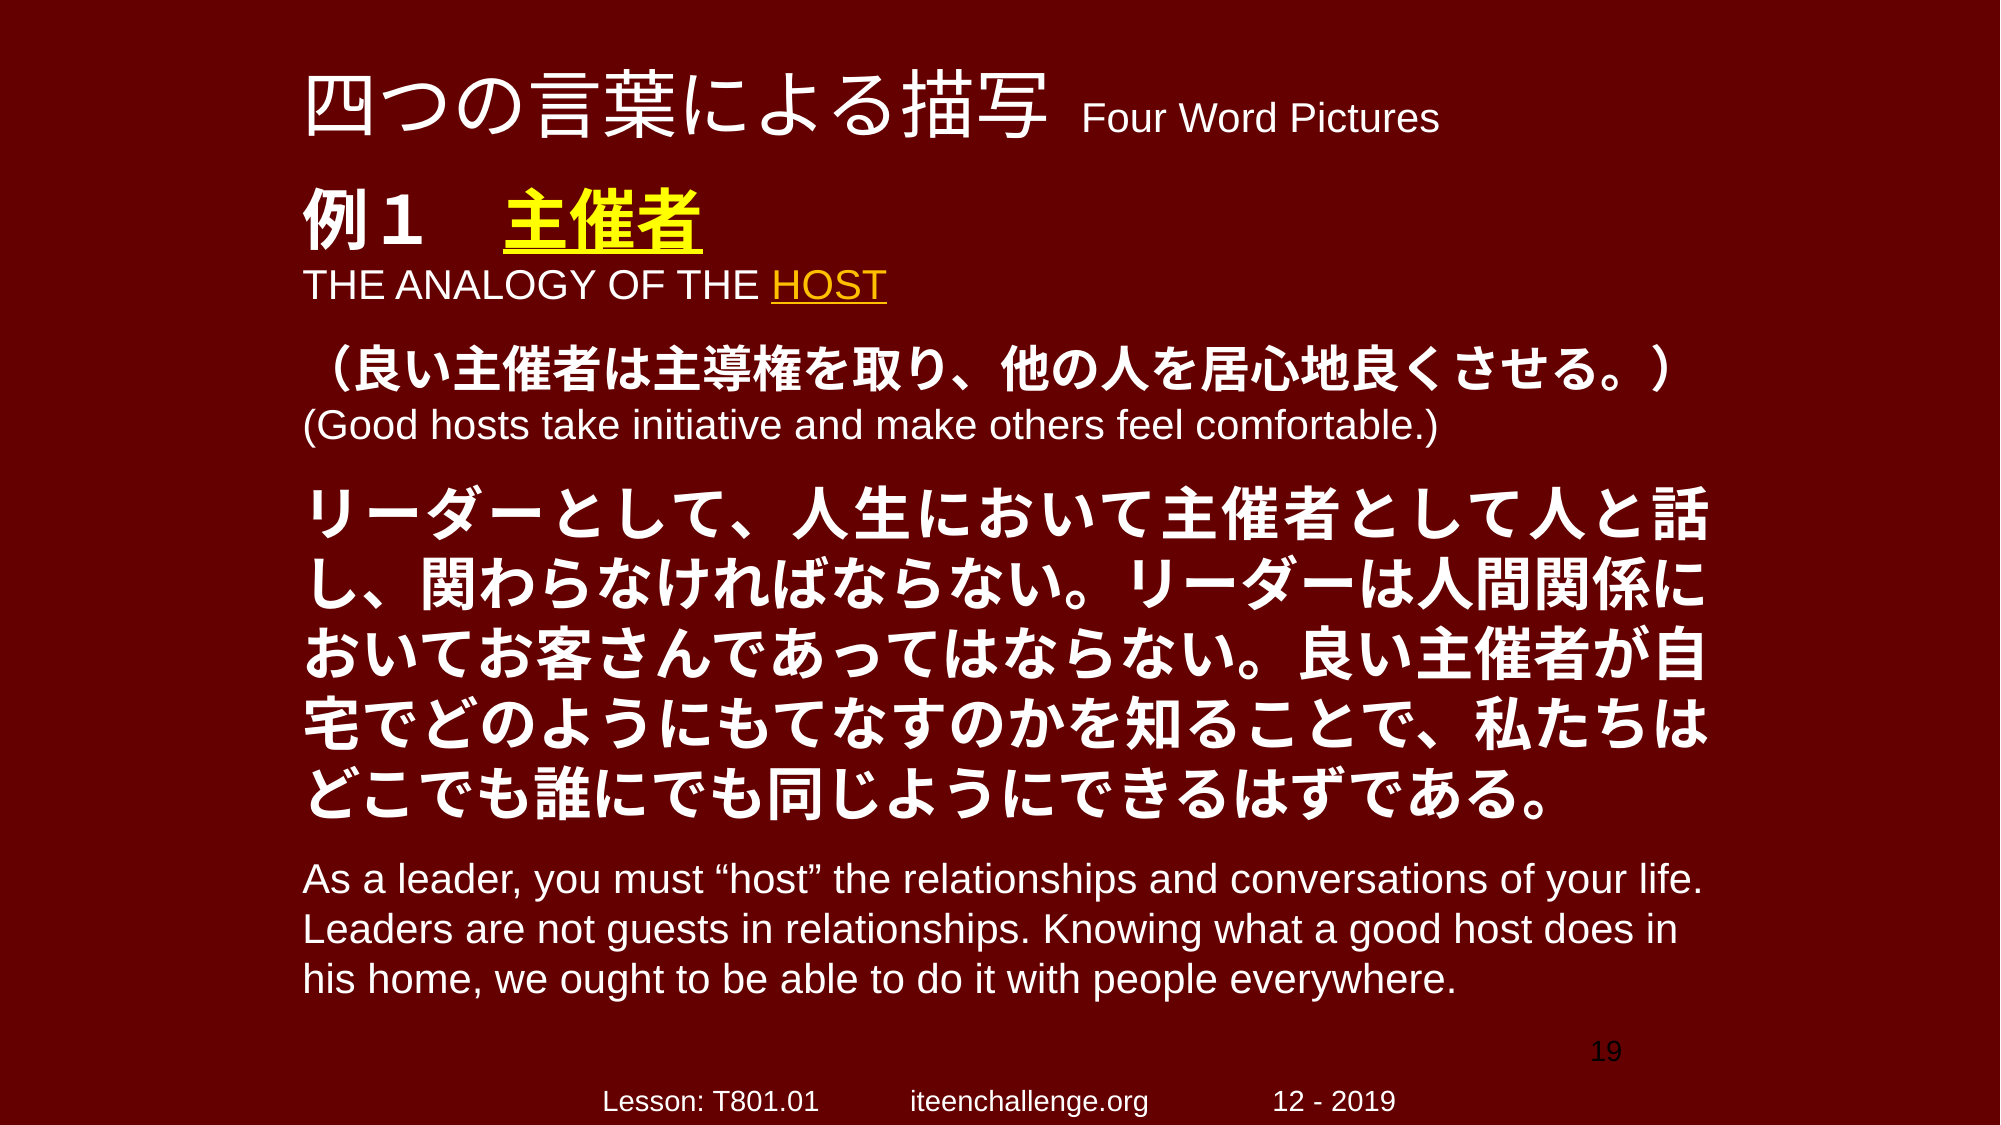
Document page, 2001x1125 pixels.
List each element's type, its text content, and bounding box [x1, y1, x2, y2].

list 四つの言葉による描写 Four Word Pictures 例１ 主催者 THE ANALOGY OF THE HOST （良い主催者は主導権を取り、他の人を居心地良くさせる。） (Good hosts take initiative and make others feel comfortable.) リーダーとして、人生において主催者として人と話し、関わらなければならない。リーダーは人間関係においてお客さんであってはならない。良い主催者が自宅でどのようにもてなすのかを知ることで、私たちはどこでも誰にでも同じようにできるはずである。 As a leader, you must “host” the relationships and conversations of your life. Leaders are not guests in relationships. Knowing what a good host does in his home, we ought to be able to do it with people everywhere. [287, 50, 1725, 1075]
slide_number 19 [1324, 1024, 1638, 1101]
footer Lesson: T801.01 iteenchallenge.org 12 - 2019 [574, 1074, 1426, 1125]
